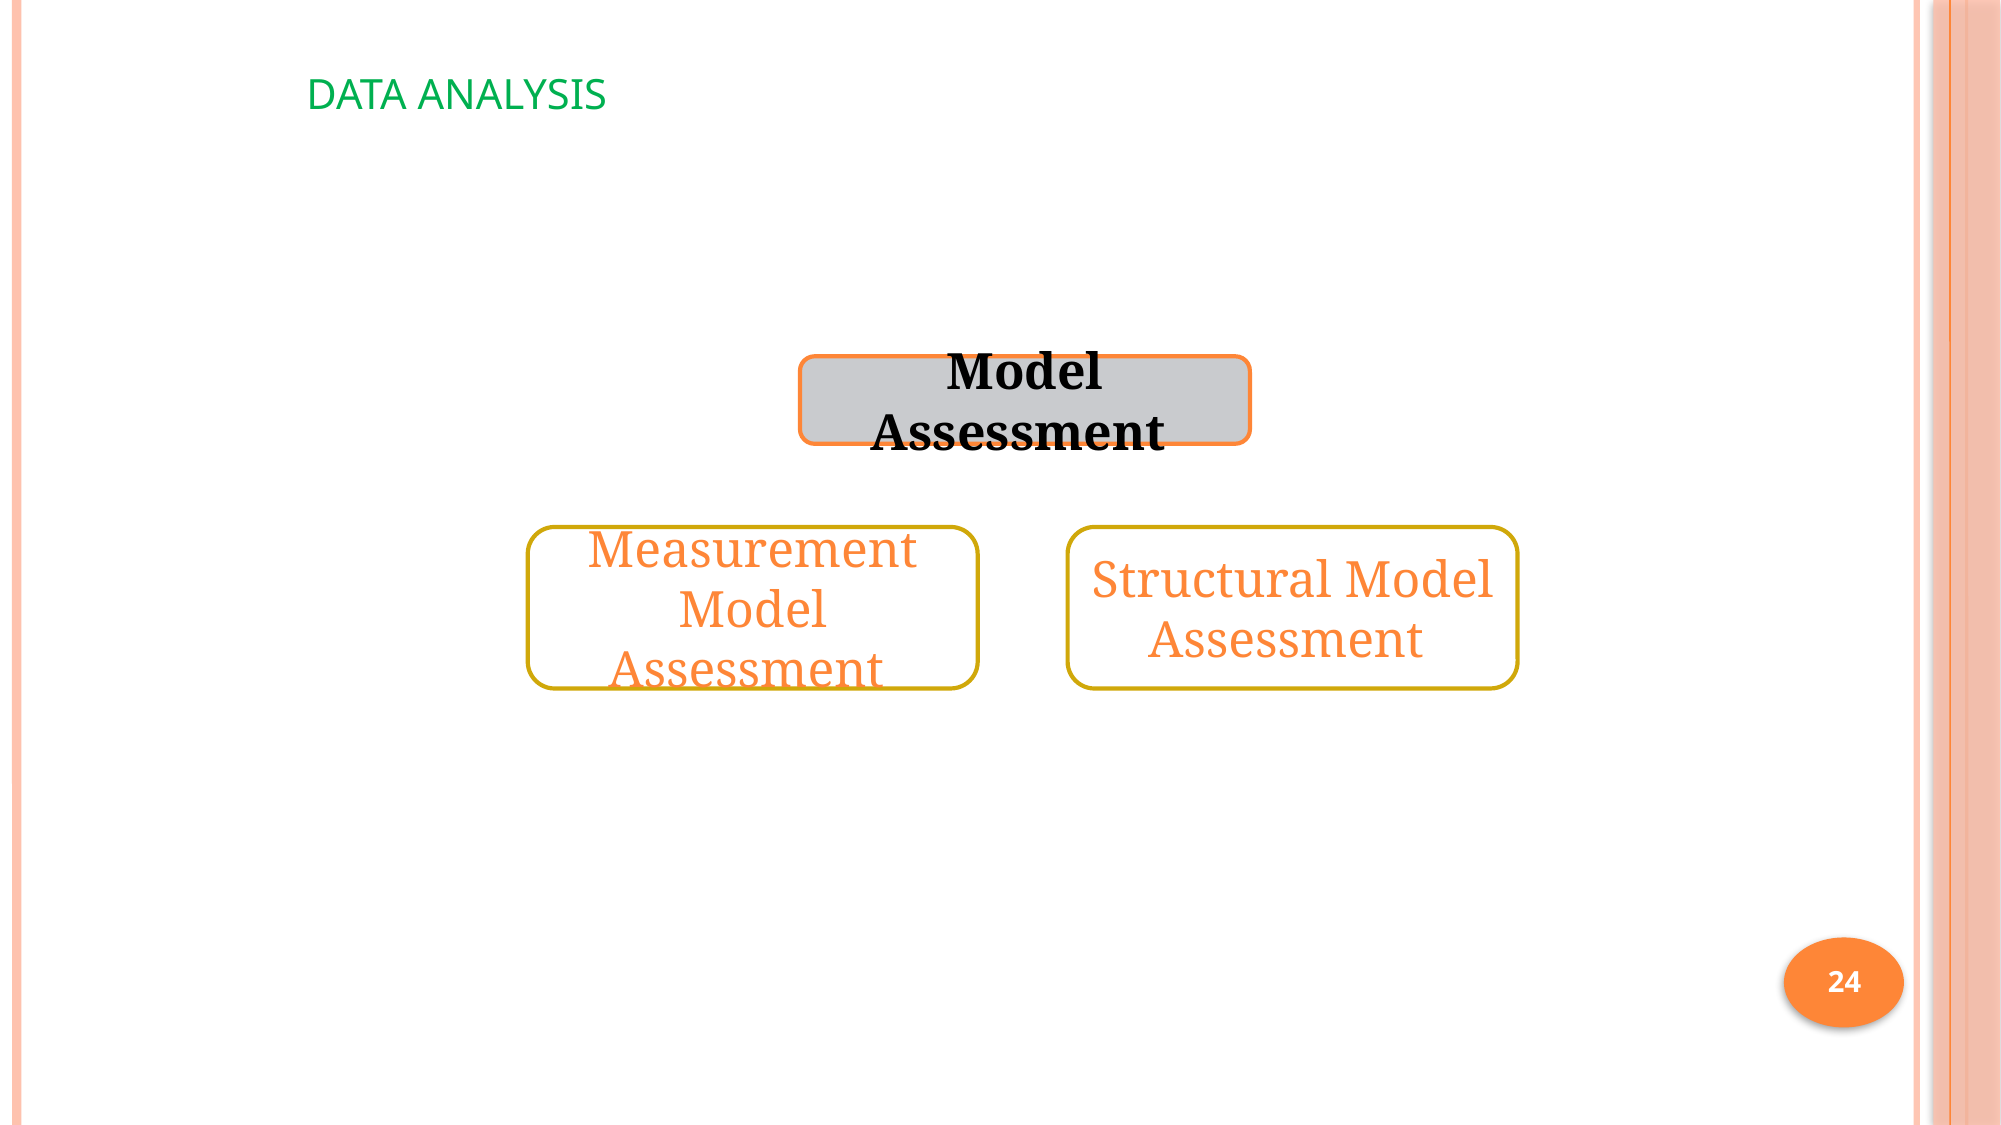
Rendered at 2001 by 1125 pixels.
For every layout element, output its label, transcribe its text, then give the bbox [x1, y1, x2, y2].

title Data Analysis [291, 50, 638, 125]
slide_number 24 [1777, 940, 1912, 1027]
text_box Measurement Model Assessment [525, 524, 980, 691]
text_box Model Assessment [797, 354, 1253, 446]
text_box Structural Model Assessment [1065, 524, 1520, 691]
list [306, 291, 1599, 1075]
